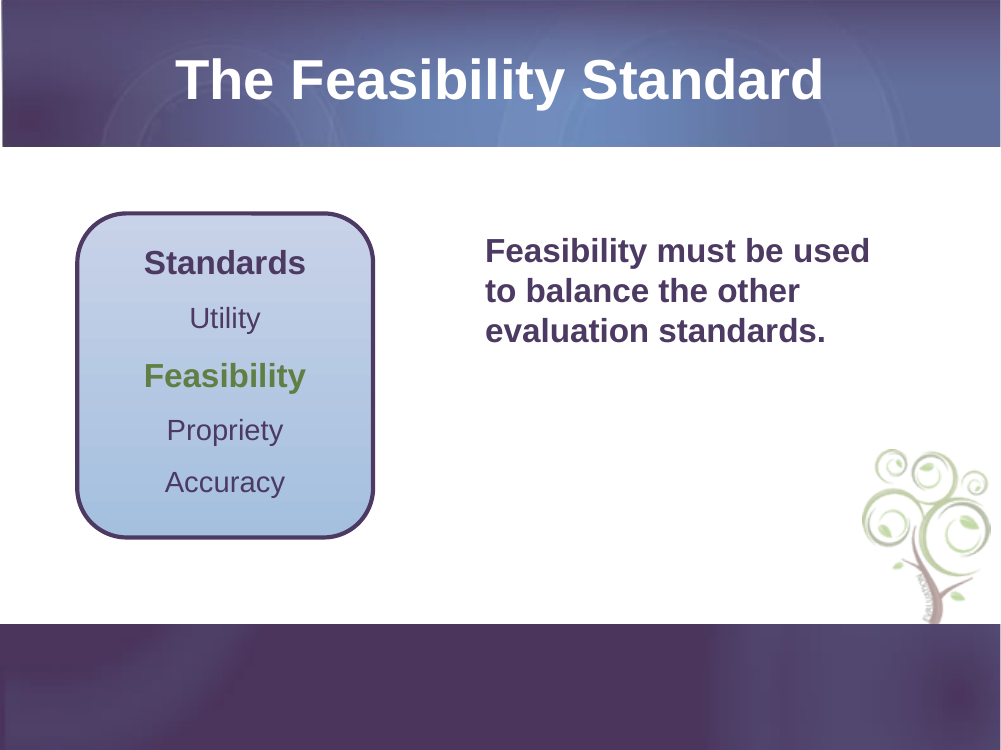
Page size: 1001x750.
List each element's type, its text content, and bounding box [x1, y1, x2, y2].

list Feasibility must be used to balance the other evaluation standards. [475, 224, 901, 463]
picture [0, 0, 1001, 147]
picture [0, 449, 1001, 750]
title The Feasibility Standard [74, 37, 926, 117]
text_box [74, 213, 376, 538]
